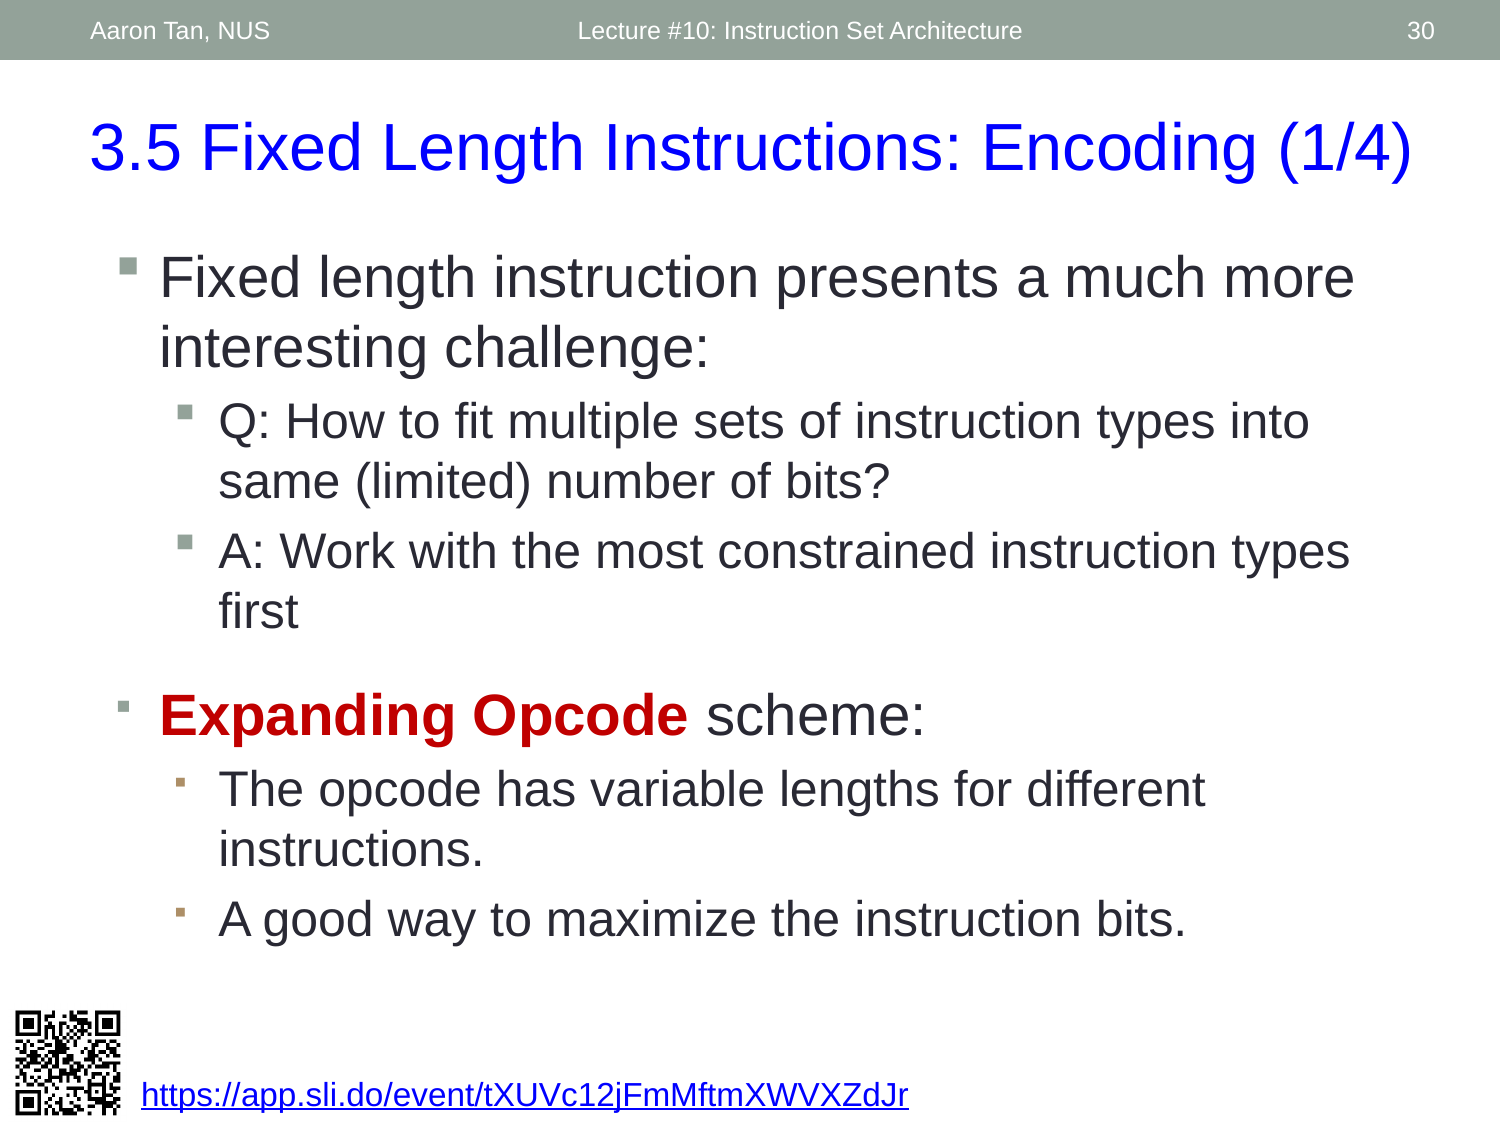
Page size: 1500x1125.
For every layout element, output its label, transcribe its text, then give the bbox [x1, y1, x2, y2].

text_box Fixed length instruction presents a much more interesting challenge: Q: How to fit multiple sets of instruction types into same (limited) number of bits? A: Work with the most constrained instruction types first [99, 231, 1450, 669]
text_box 3.5 Fixed Length Instructions: Encoding (1/4) [75, 96, 1450, 192]
picture [8, 1003, 127, 1122]
footer Lecture #10: Instruction Set Architecture [562, 3, 1238, 57]
text_box Expanding Opcode scheme: The opcode has variable lengths for different instructions. A good way to maximize the instruction bits. [99, 669, 1450, 982]
slide_number 30 [1308, 3, 1450, 57]
slide_number Aaron Tan, NUS [75, 3, 550, 57]
